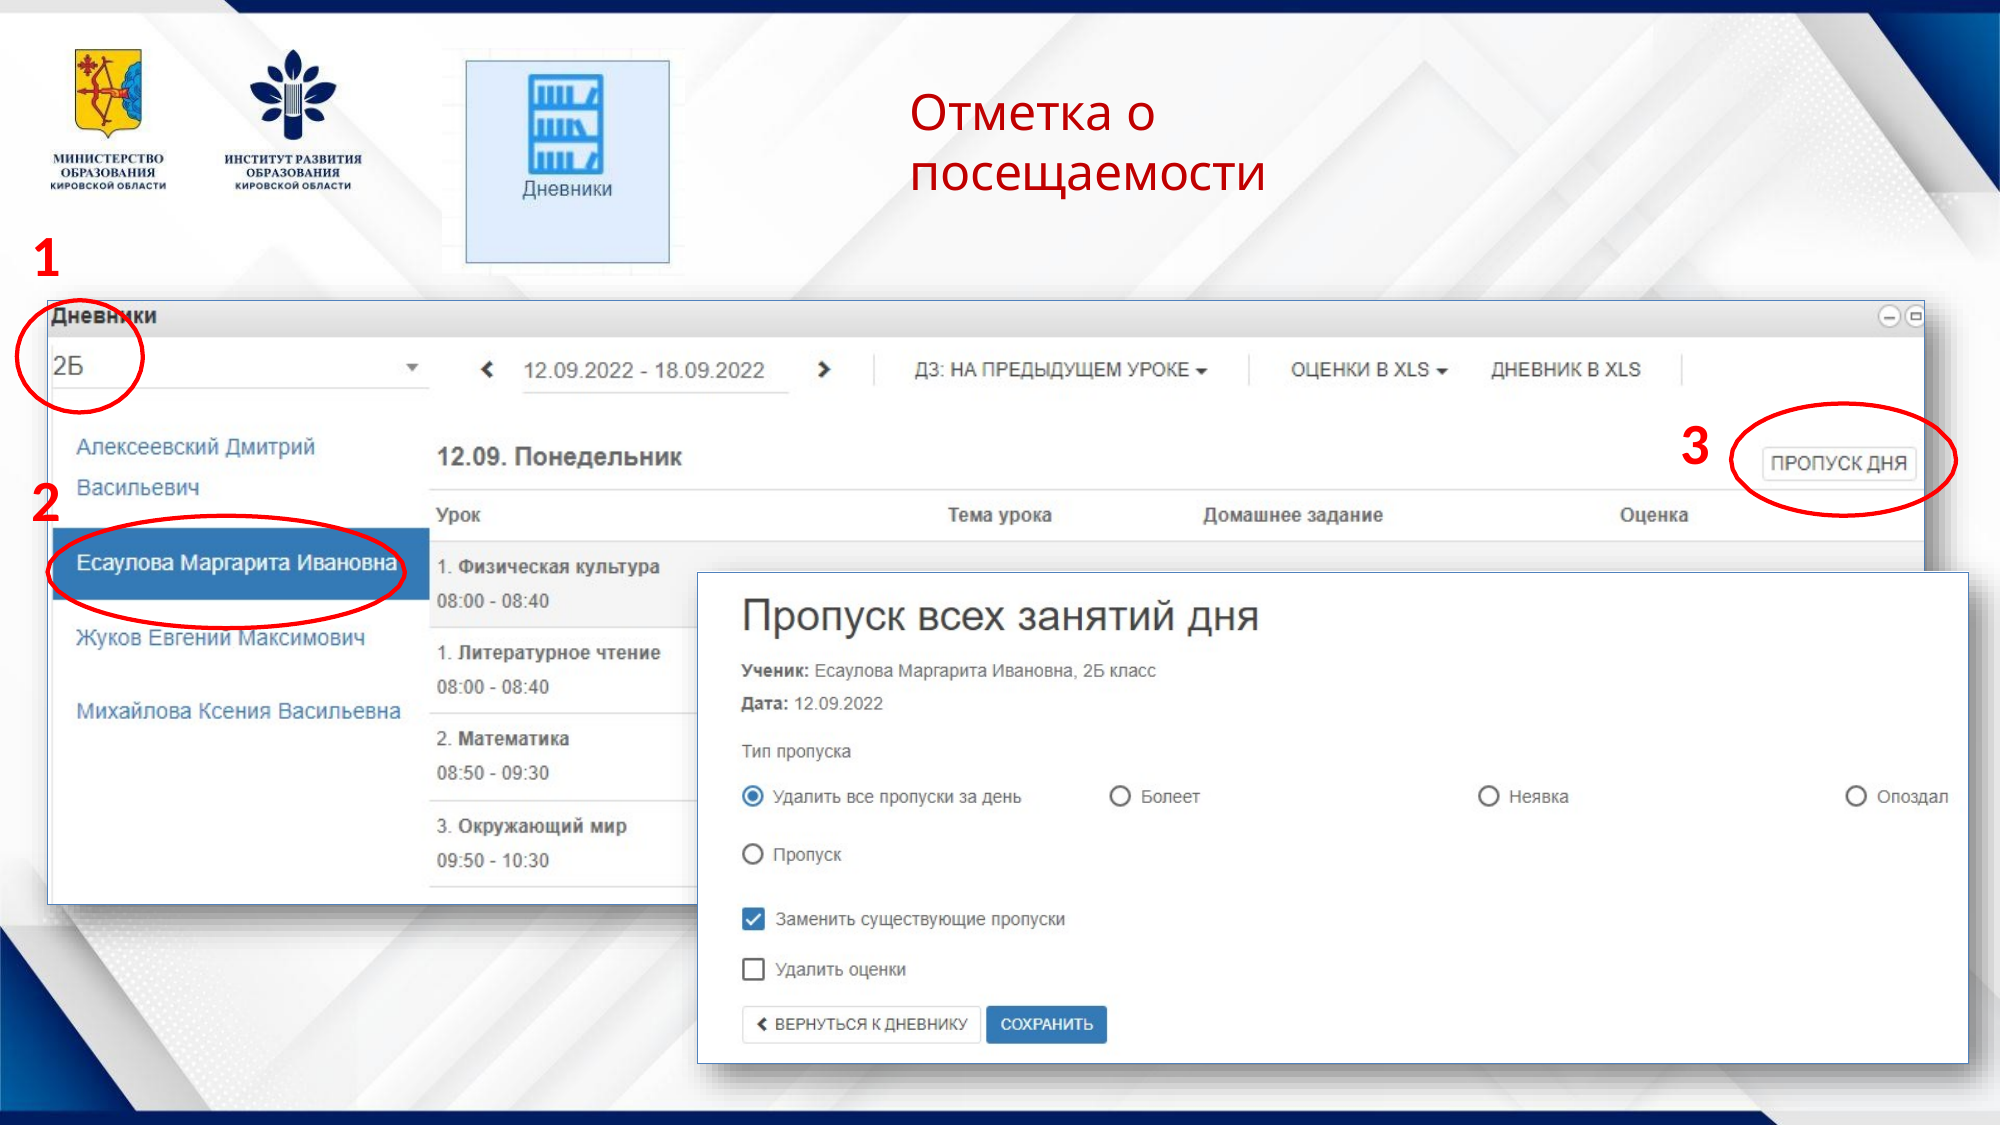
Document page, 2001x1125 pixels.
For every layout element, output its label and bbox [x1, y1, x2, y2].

text_box [14, 48, 1987, 967]
picture [0, 0, 2000, 1125]
text_box [665, 539, 2000, 1125]
